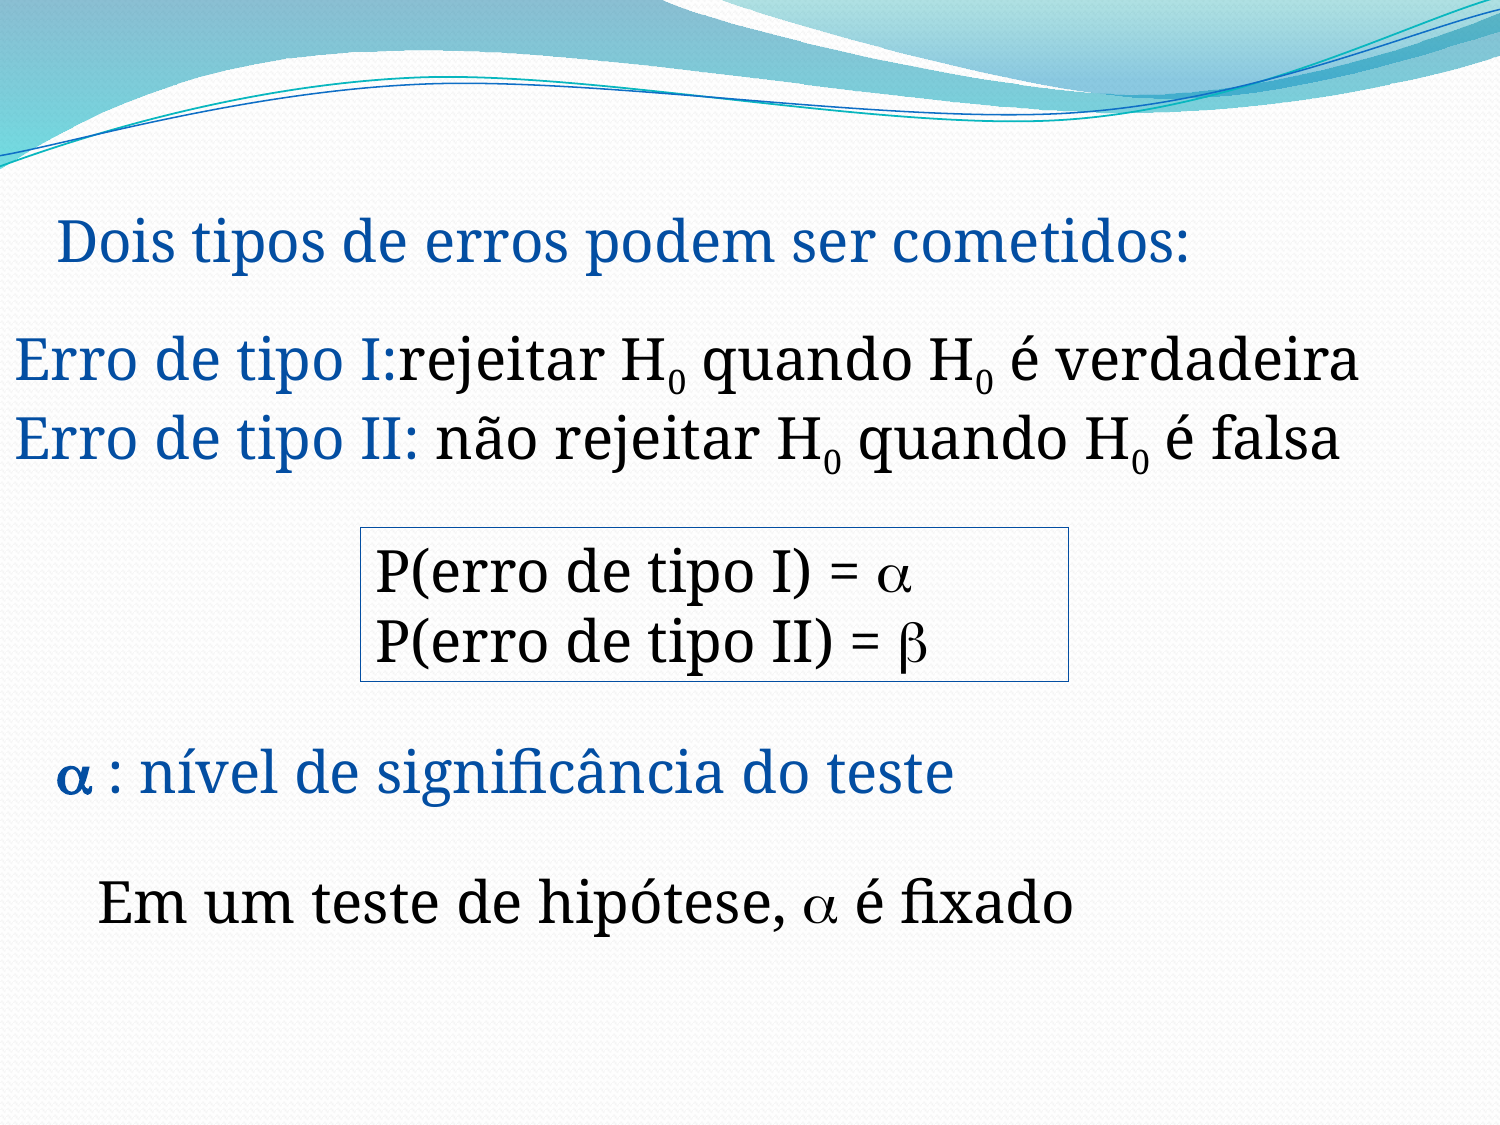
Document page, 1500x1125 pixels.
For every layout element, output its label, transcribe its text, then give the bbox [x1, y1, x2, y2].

text_box  : nível de significância do teste [41, 727, 1377, 813]
text_box P(erro de tipo I) =  P(erro de tipo II) =  [360, 527, 1069, 682]
text_box Dois tipos de erros podem ser cometidos: [41, 196, 1341, 281]
text_box Erro de tipo I:rejeitar H0 quando H0 é verdadeira Erro de tipo II: não rejeitar H0 quando H0 é falsa [0, 314, 1500, 489]
text_box Em um teste de hipótese,  é fixado [82, 857, 1459, 943]
